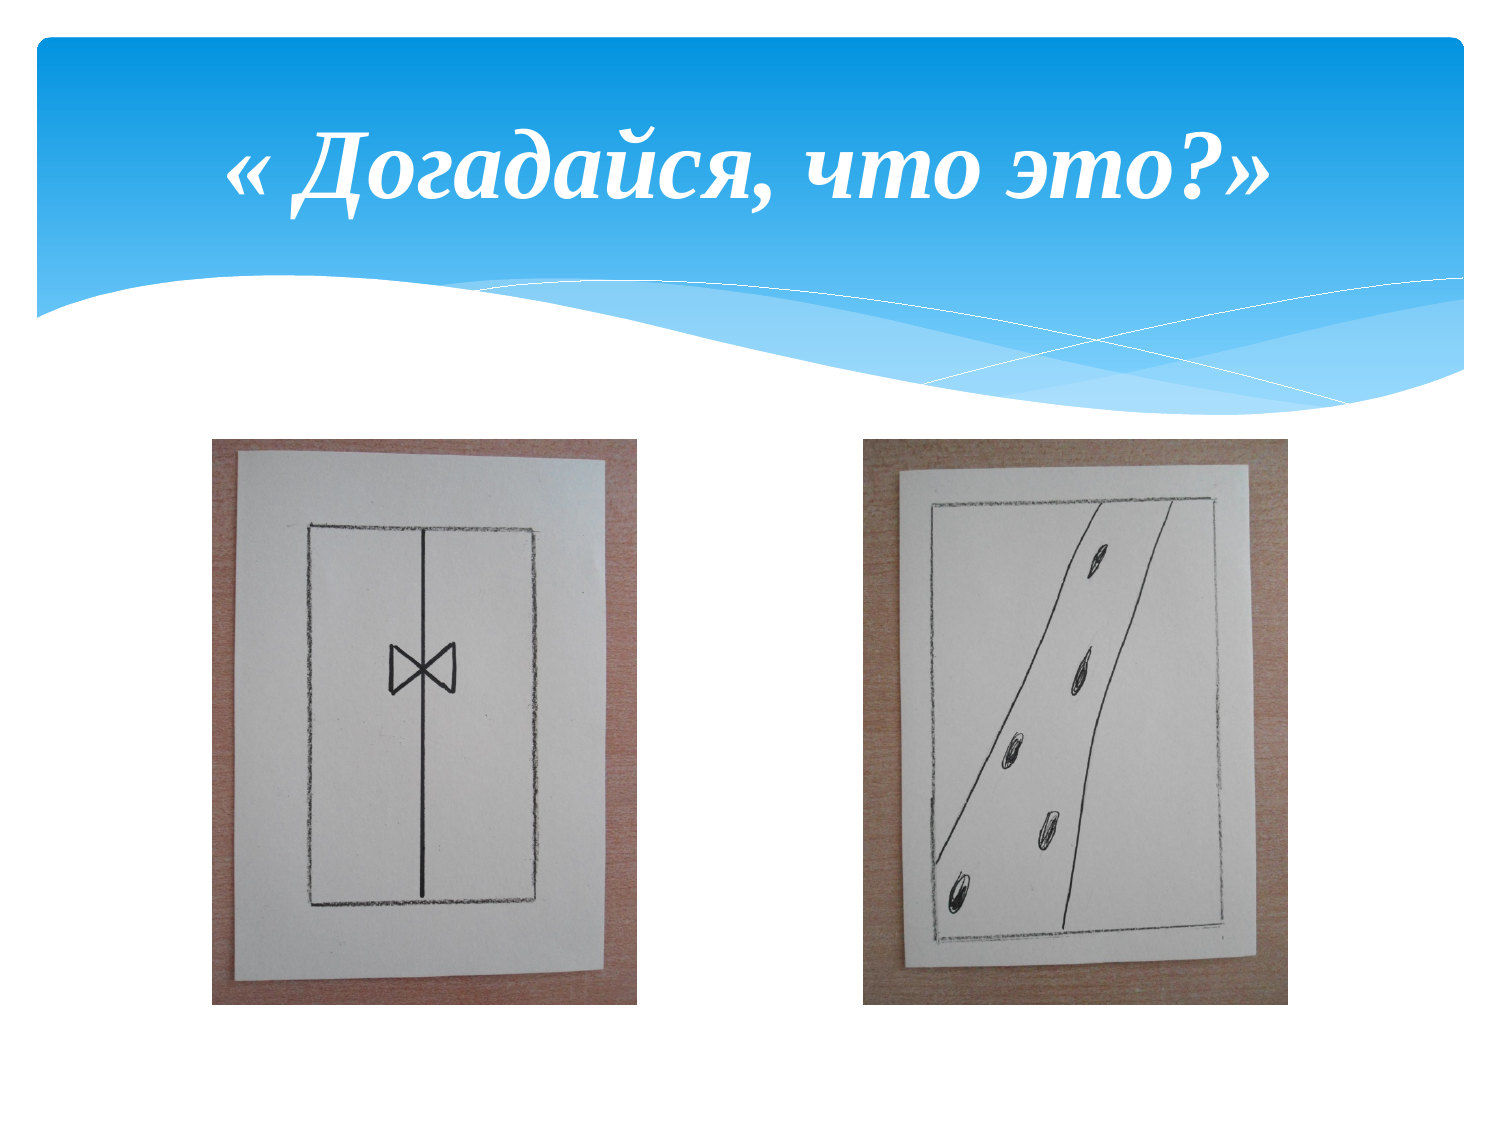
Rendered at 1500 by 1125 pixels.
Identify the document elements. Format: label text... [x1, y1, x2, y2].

title « Догадайся, что это?» [75, 55, 1425, 261]
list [212, 439, 637, 1006]
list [863, 439, 1288, 1006]
